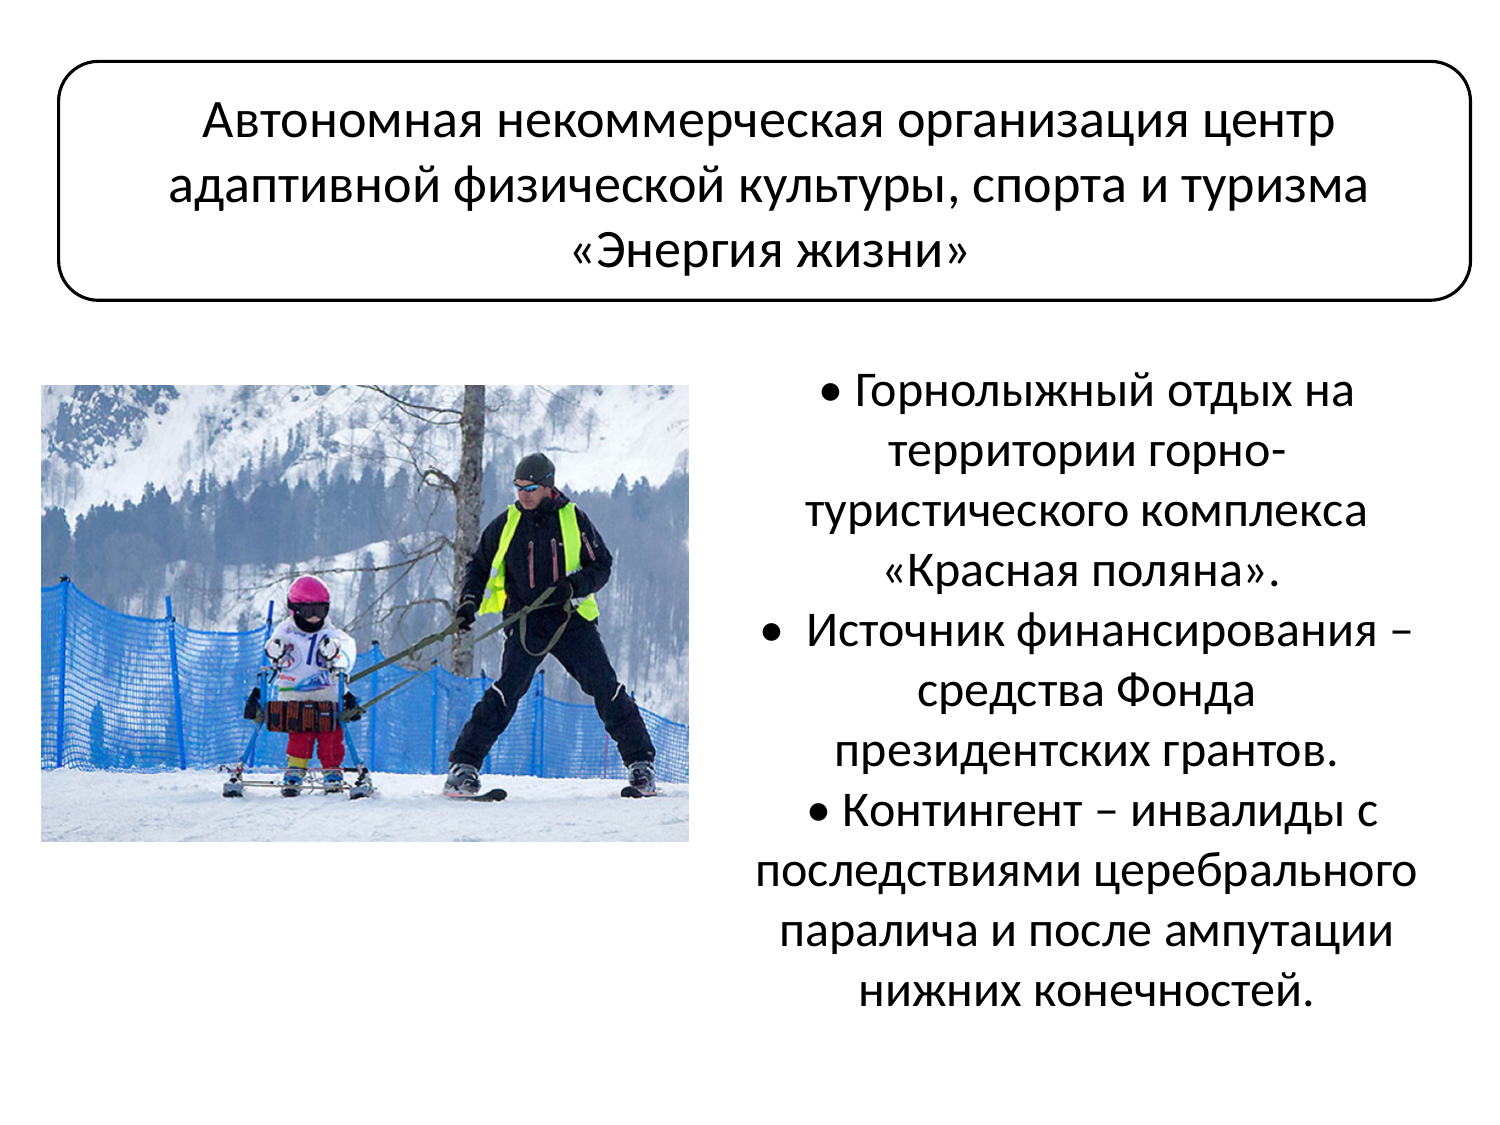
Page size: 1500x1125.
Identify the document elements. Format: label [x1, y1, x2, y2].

text_box [58, 46, 1471, 327]
list [666, 314, 1471, 1059]
picture [40, 385, 689, 842]
